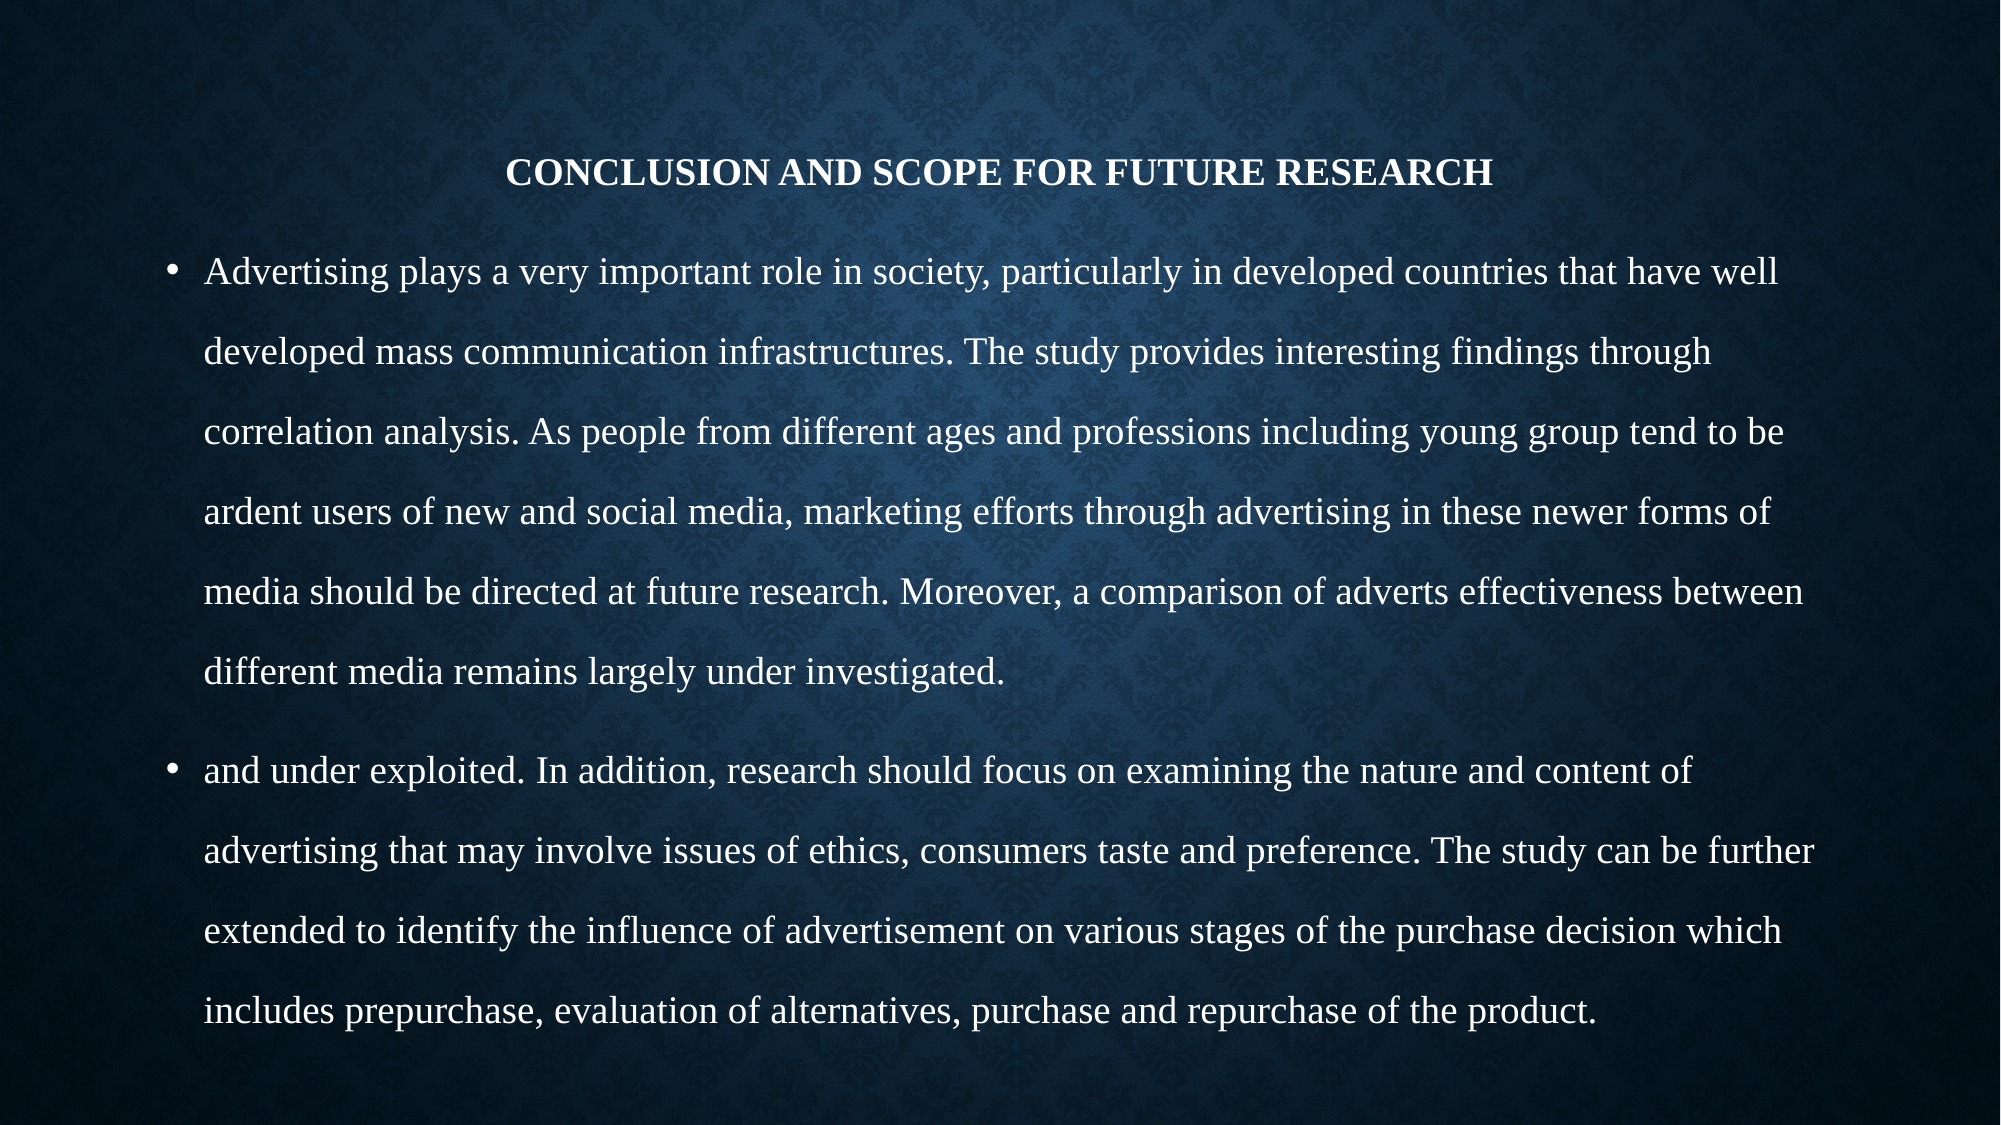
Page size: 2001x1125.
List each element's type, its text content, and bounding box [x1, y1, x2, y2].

list CONCLUSION AND SCOPE FOR FUTURE RESEARCH Advertising plays a very important role in society, particularly in developed countries that have well developed mass communication infrastructures. The study provides interesting findings through correlation analysis. As people from different ages and professions including young group tend to be ardent users of new and social media, marketing efforts through advertising in these newer forms of media should be directed at future research. Moreover, a comparison of adverts effectiveness between different media remains largely under investigated. and under exploited. In addition, research should focus on examining the nature and content of advertising that may involve issues of ethics, consumers taste and preference. The study can be further extended to identify the influence of advertisement on various stages of the purchase decision which includes prepurchase, evaluation of alternatives, purchase and repurchase of the product. [150, 129, 1850, 1050]
